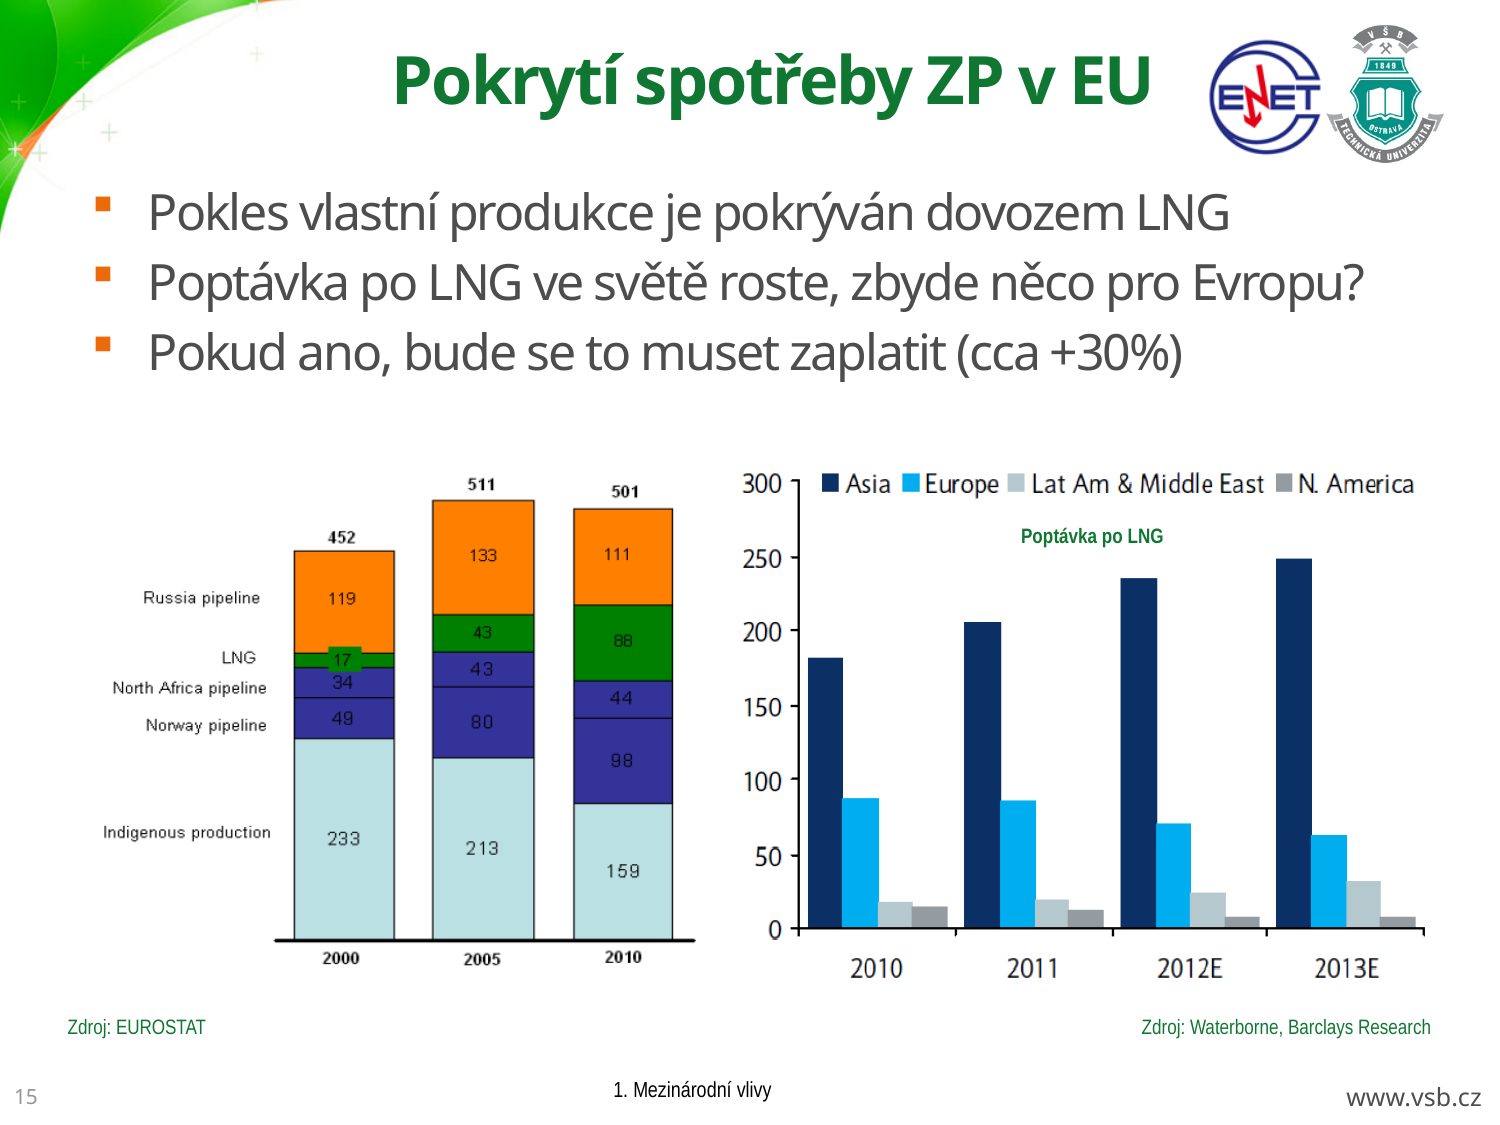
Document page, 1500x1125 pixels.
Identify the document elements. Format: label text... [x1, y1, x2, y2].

text_box Zdroj: Waterborne, Barclays Research [1005, 1008, 1446, 1047]
picture [0, 0, 1500, 1125]
list Pokles vlastní produkce je pokrýván dovozem LNG Poptávka po LNG ve světě roste, zbyde něco pro Evropu? Pokud ano, bude se to muset zaplatit (cca +30%) [76, 172, 1388, 409]
text_box Zdroj: EUROSTAT [53, 1007, 494, 1047]
text_box 1. Mezinárodní vlivy [598, 1067, 787, 1109]
title Pokrytí spotřeby ZP v EU [253, 45, 1294, 126]
